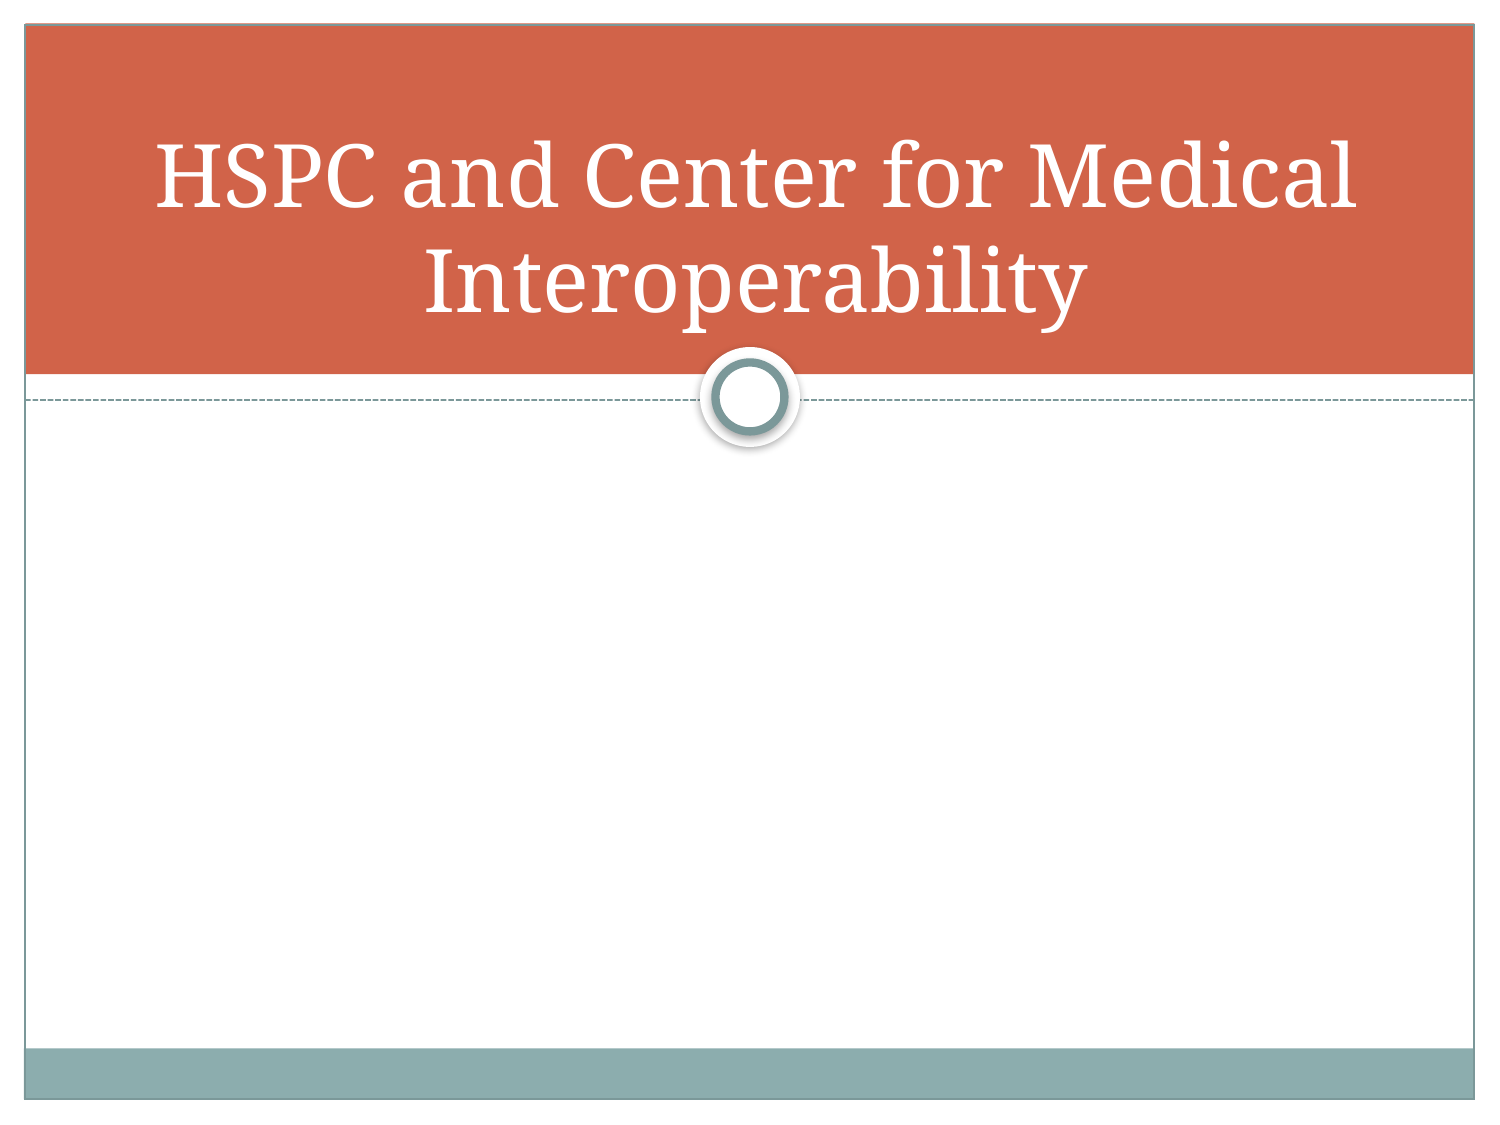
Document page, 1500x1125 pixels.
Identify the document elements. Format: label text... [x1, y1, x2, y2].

title HSPC and Center for Medical Interoperability [118, 87, 1394, 338]
